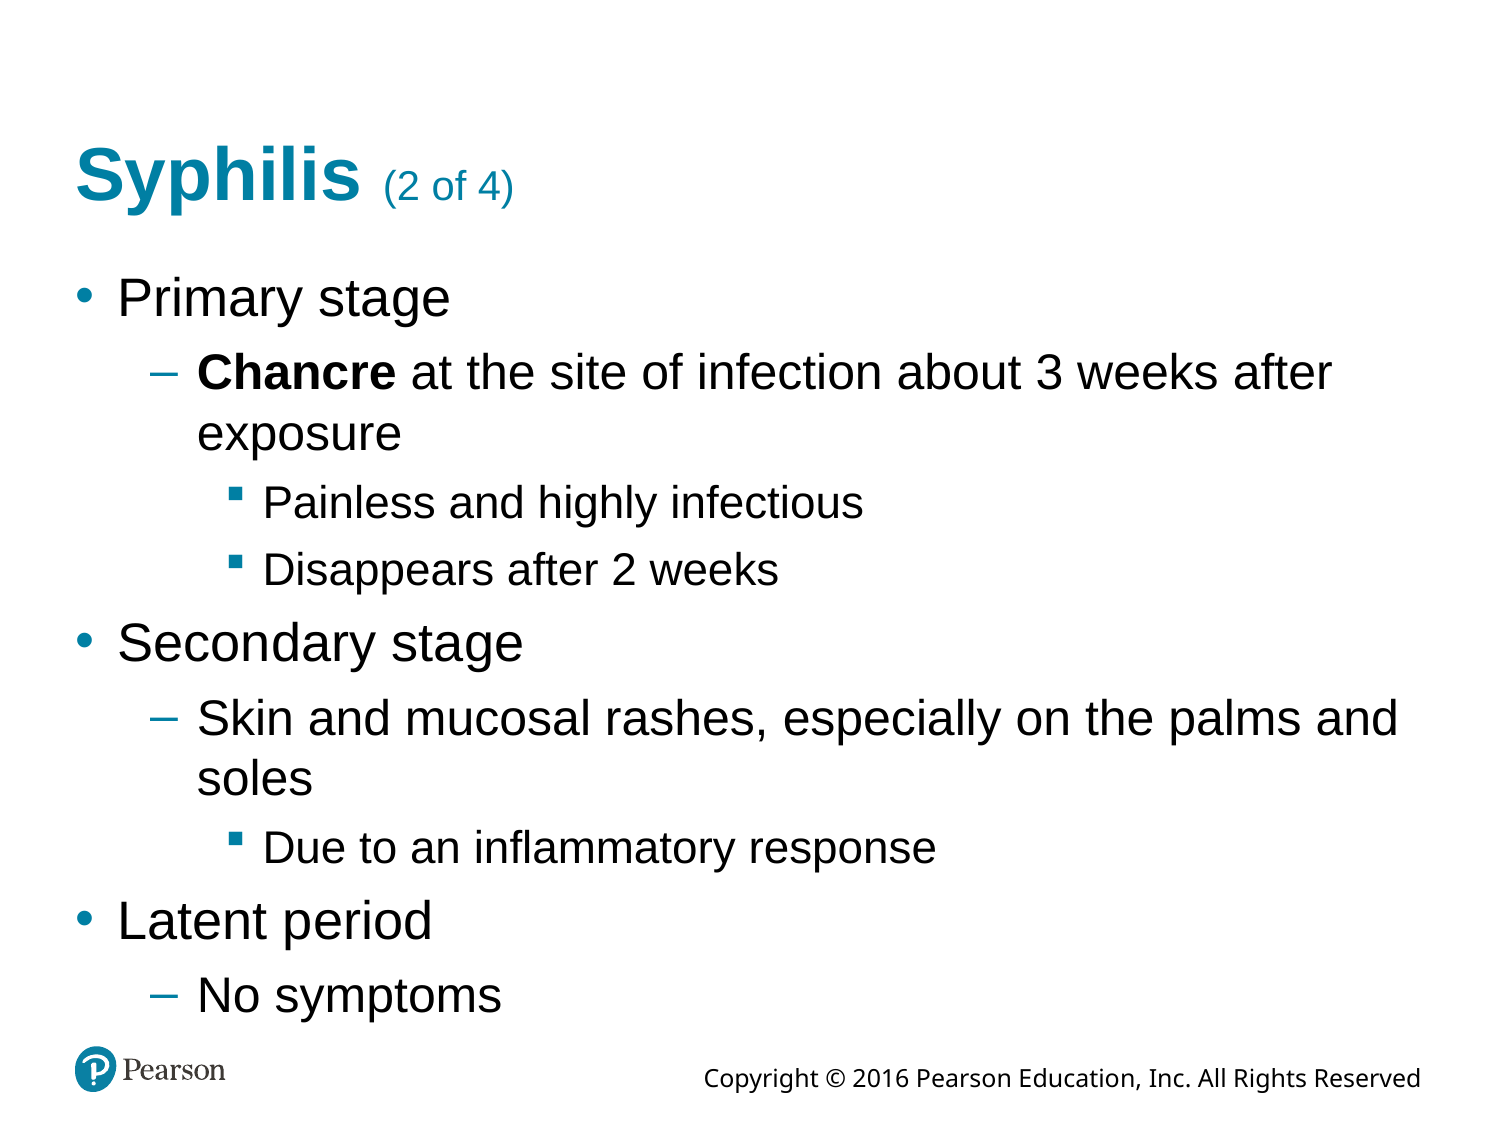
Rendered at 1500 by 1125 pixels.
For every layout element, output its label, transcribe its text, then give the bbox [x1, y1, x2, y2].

list Primary stage Chancre at the site of infection about 3 weeks after exposure Painless and highly infectious Disappears after 2 weeks Secondary stage Skin and mucosal rashes, especially on the palms and soles Due to an inflammatory response Latent period No symptoms [75, 262, 1463, 1038]
title Syphilis (2 of 4) [75, 35, 1425, 216]
